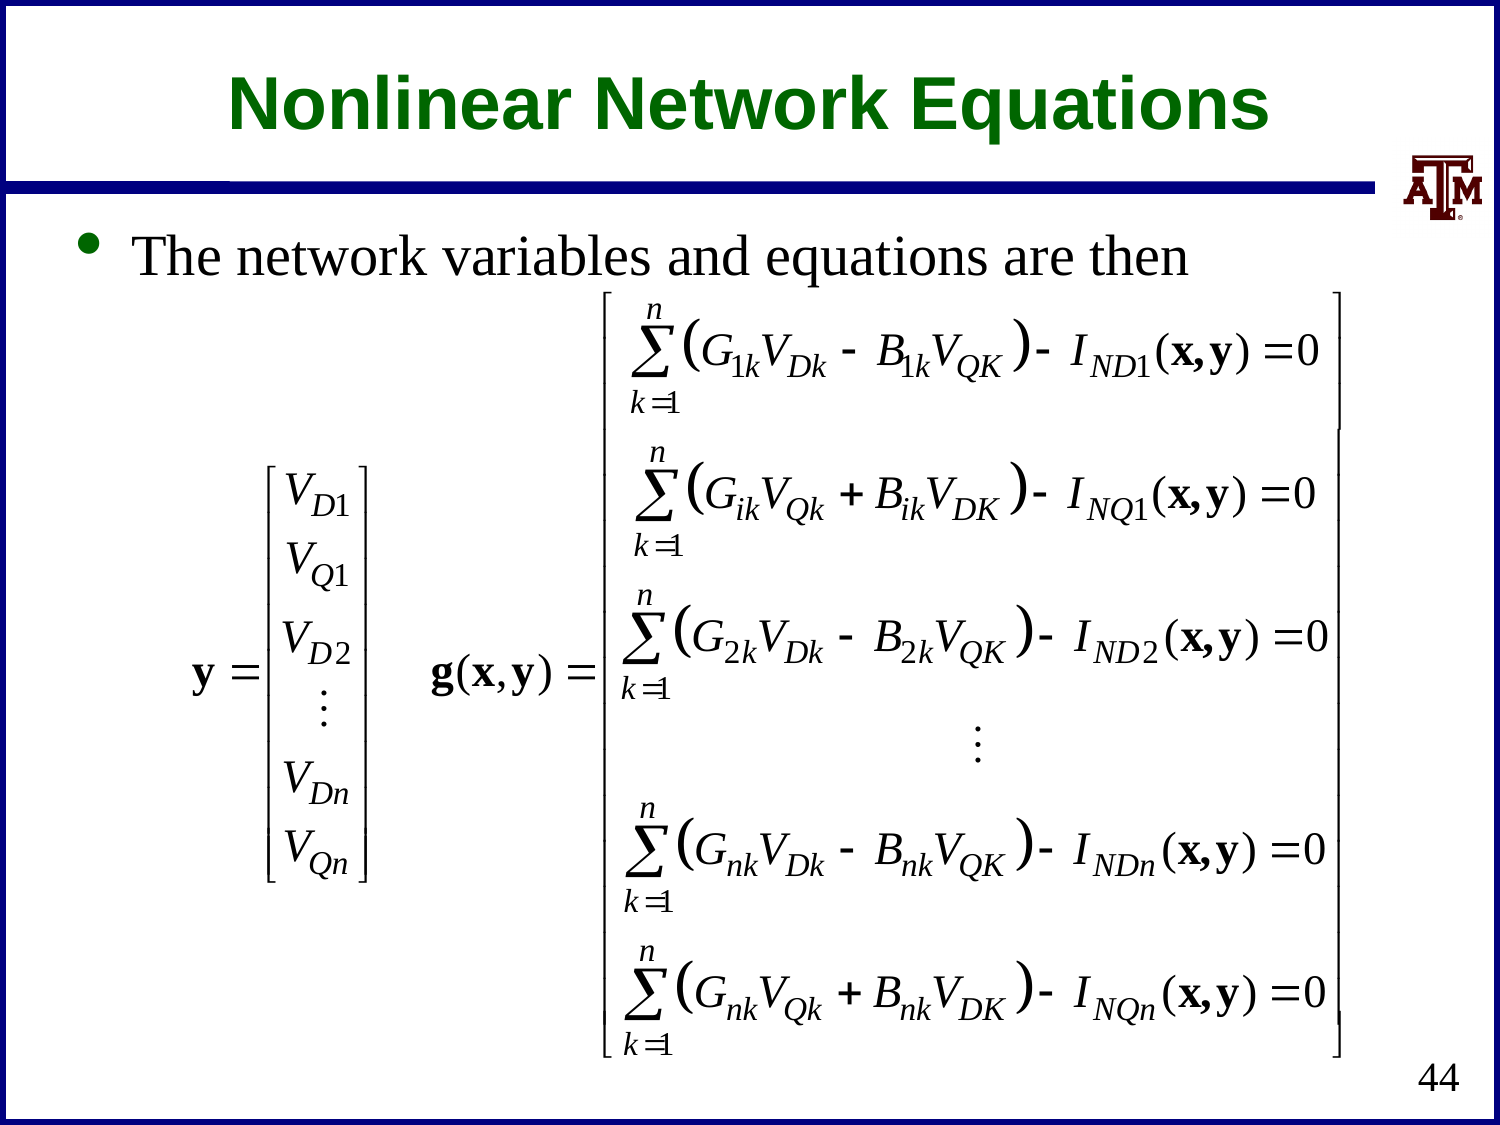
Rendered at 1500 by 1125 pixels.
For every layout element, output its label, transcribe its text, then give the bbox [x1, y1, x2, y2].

title Nonlinear Network Equations [112, 37, 1388, 163]
picture [1392, 137, 1493, 238]
list The network variables and equations are then [60, 210, 1461, 375]
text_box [125, 287, 1354, 1063]
slide_number 44 [1162, 1037, 1476, 1113]
